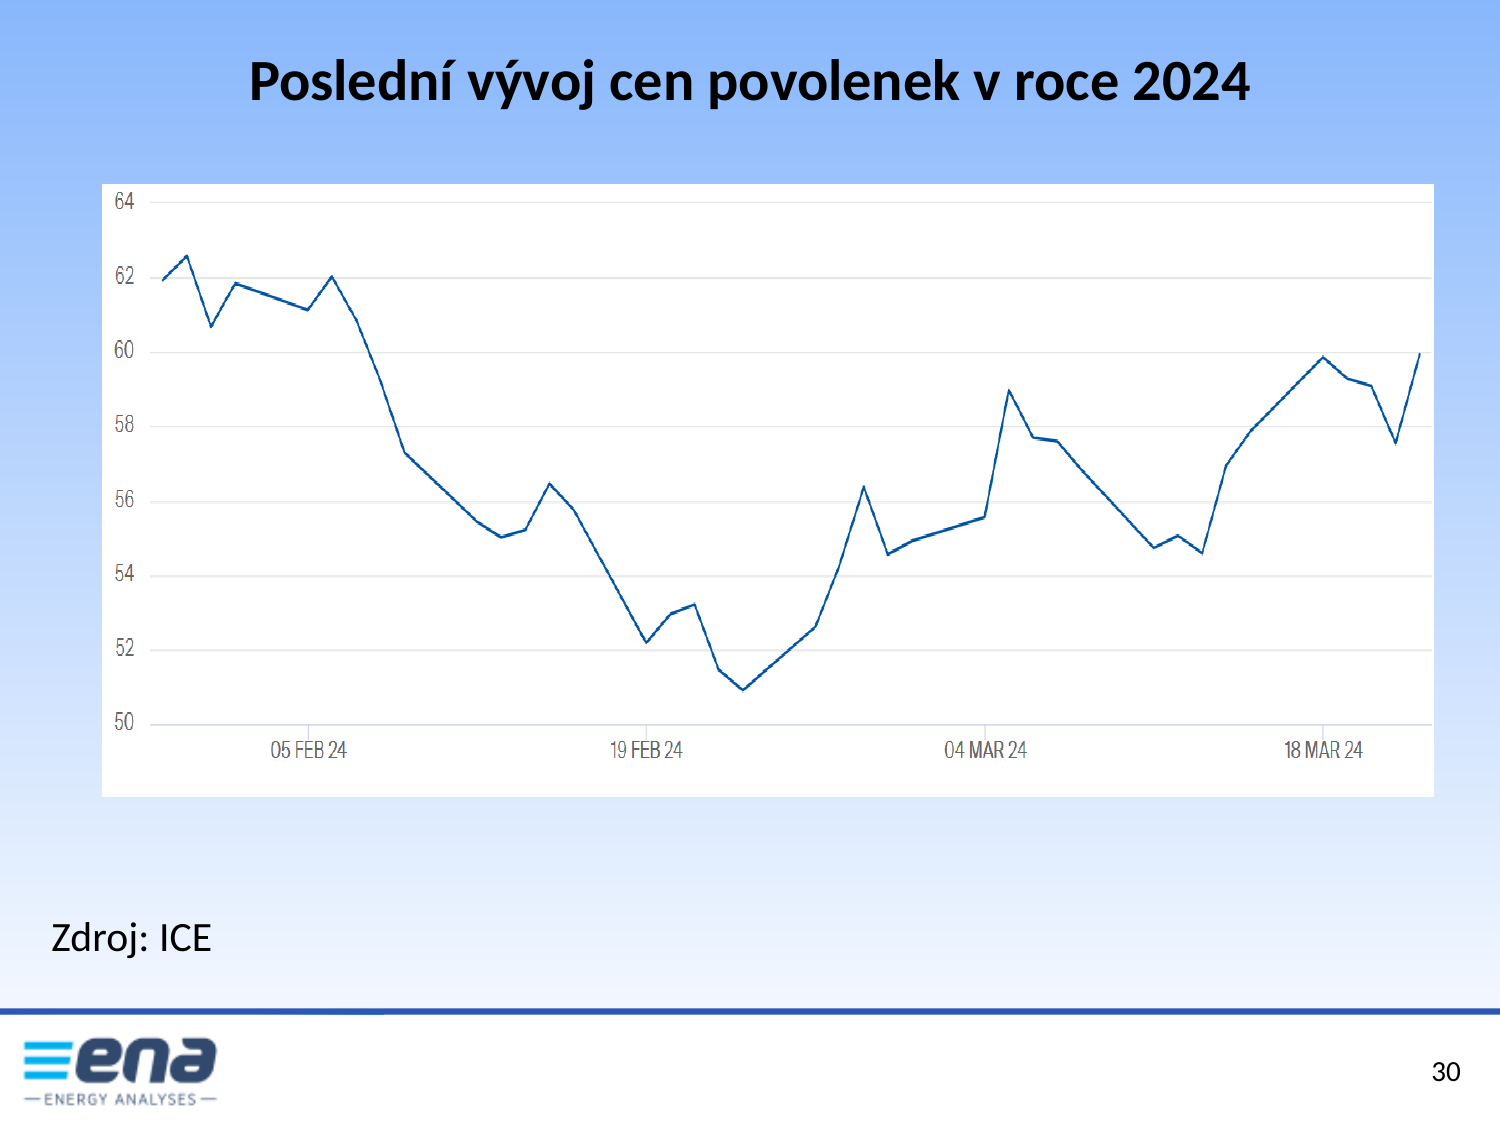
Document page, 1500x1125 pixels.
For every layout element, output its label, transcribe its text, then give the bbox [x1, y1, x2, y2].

title Poslední vývoj cen povolenek v roce 2024 [0, 29, 1500, 108]
text_box Zdroj: ICE [36, 902, 1434, 968]
picture [102, 184, 1435, 797]
picture [0, 1015, 1500, 1125]
